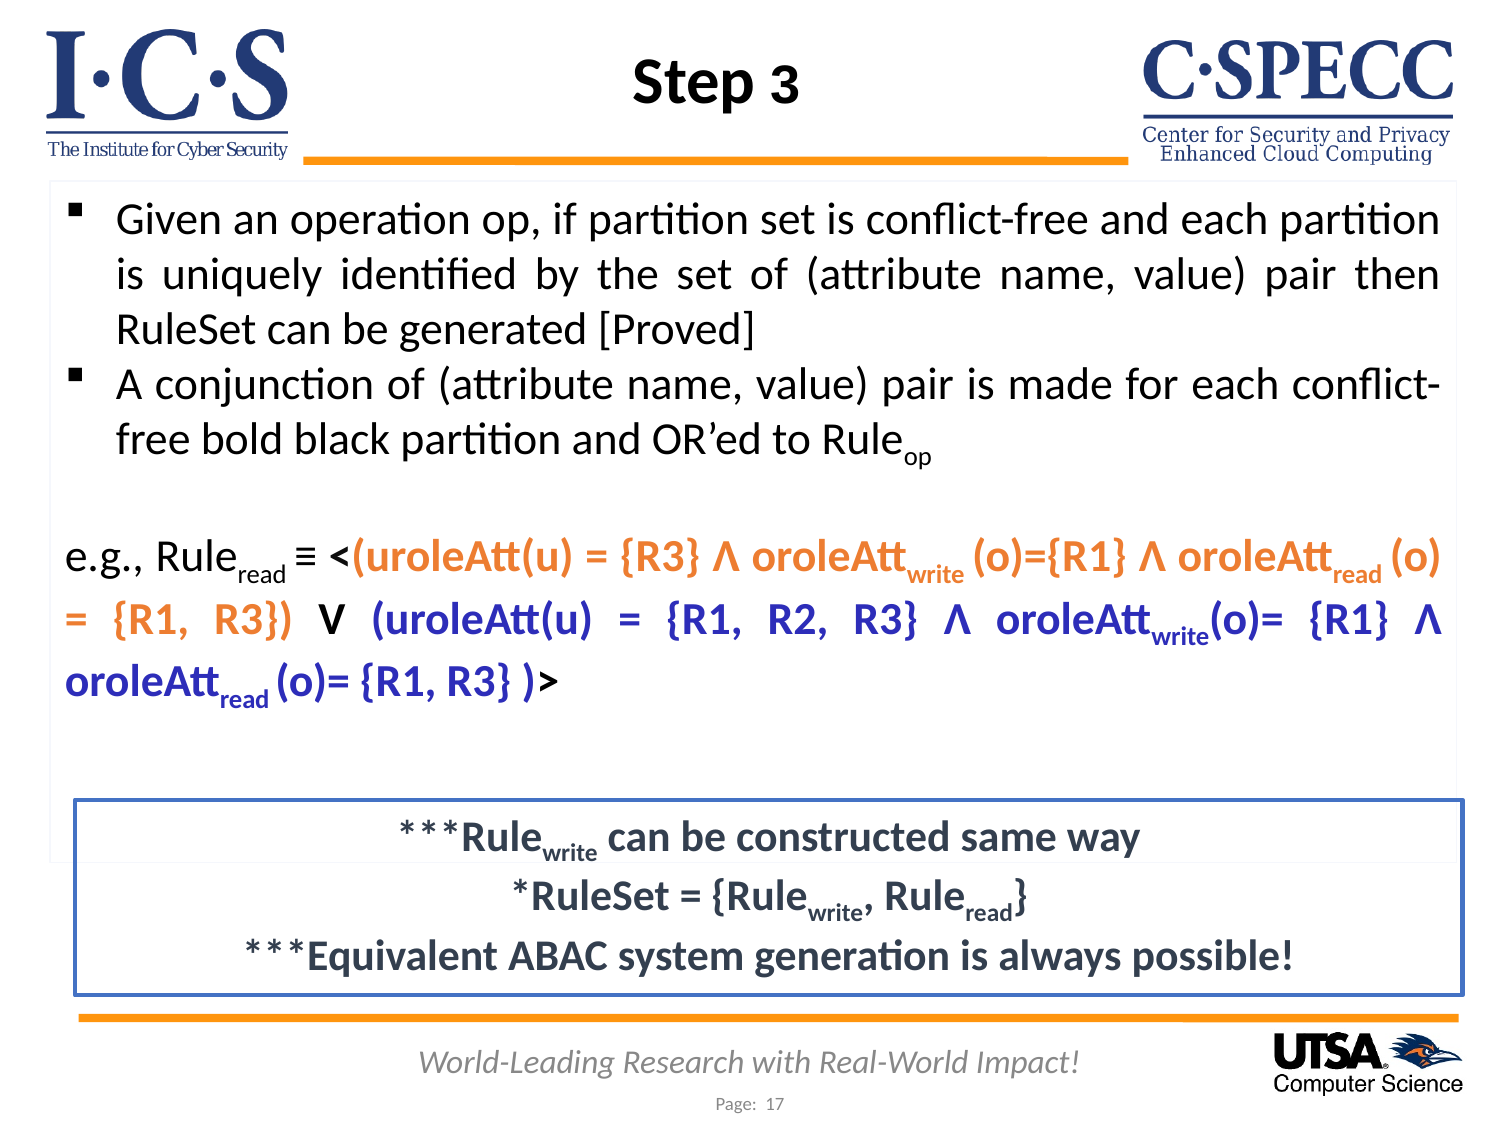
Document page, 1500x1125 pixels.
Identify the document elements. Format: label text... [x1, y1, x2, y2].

picture [1264, 1022, 1473, 1098]
text_box ***Rulewrite can be constructed same way *RuleSet = {Rulewrite, Ruleread} ***Equivalent ABAC system generation is always possible! [75, 799, 1463, 996]
text_box Given an operation op, if partition set is conflict-free and each partition is uniquely identified by the set of (attribute name, value) pair then RuleSet can be generated [Proved] A conjunction of (attribute name, value) pair is made for each conflict-free bold black partition and OR’ed to Ruleop e.g., Ruleread ≡ <(uroleAtt(u) = {R3} Λ oroleAttwrite (o)={R1} Λ oroleAttread (o) = {R1, R3}) V (uroleAtt(u) = {R1, R2, R3} Λ oroleAttwrite(o)= {R1} Λ oroleAttread (o)= {R1, R3} )> [49, 180, 1457, 863]
picture [46, 29, 288, 160]
picture [1143, 40, 1453, 165]
text_box Step 3 [312, 49, 1122, 125]
